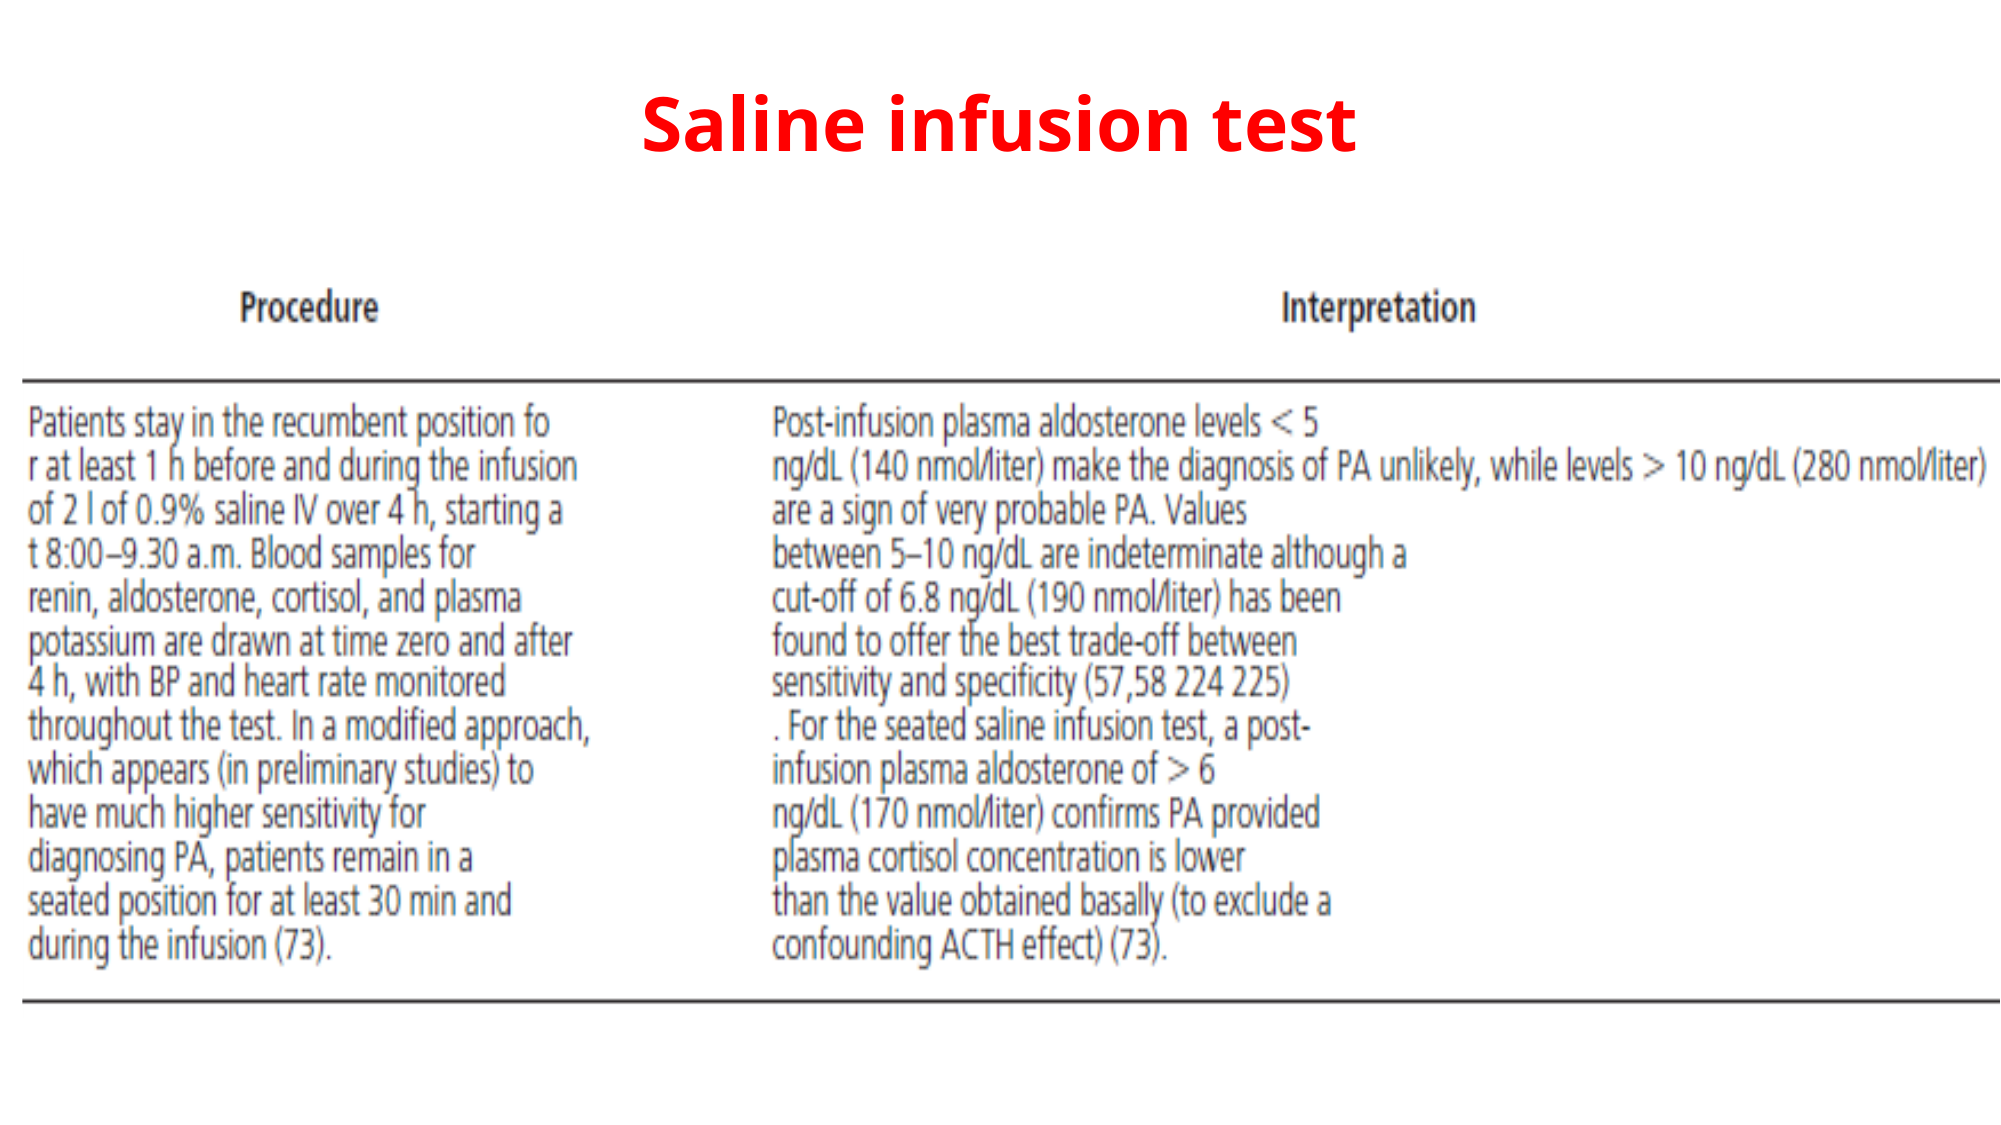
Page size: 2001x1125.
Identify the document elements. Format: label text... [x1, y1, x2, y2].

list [22, 249, 2000, 1018]
title Saline infusion test [137, 59, 1863, 195]
